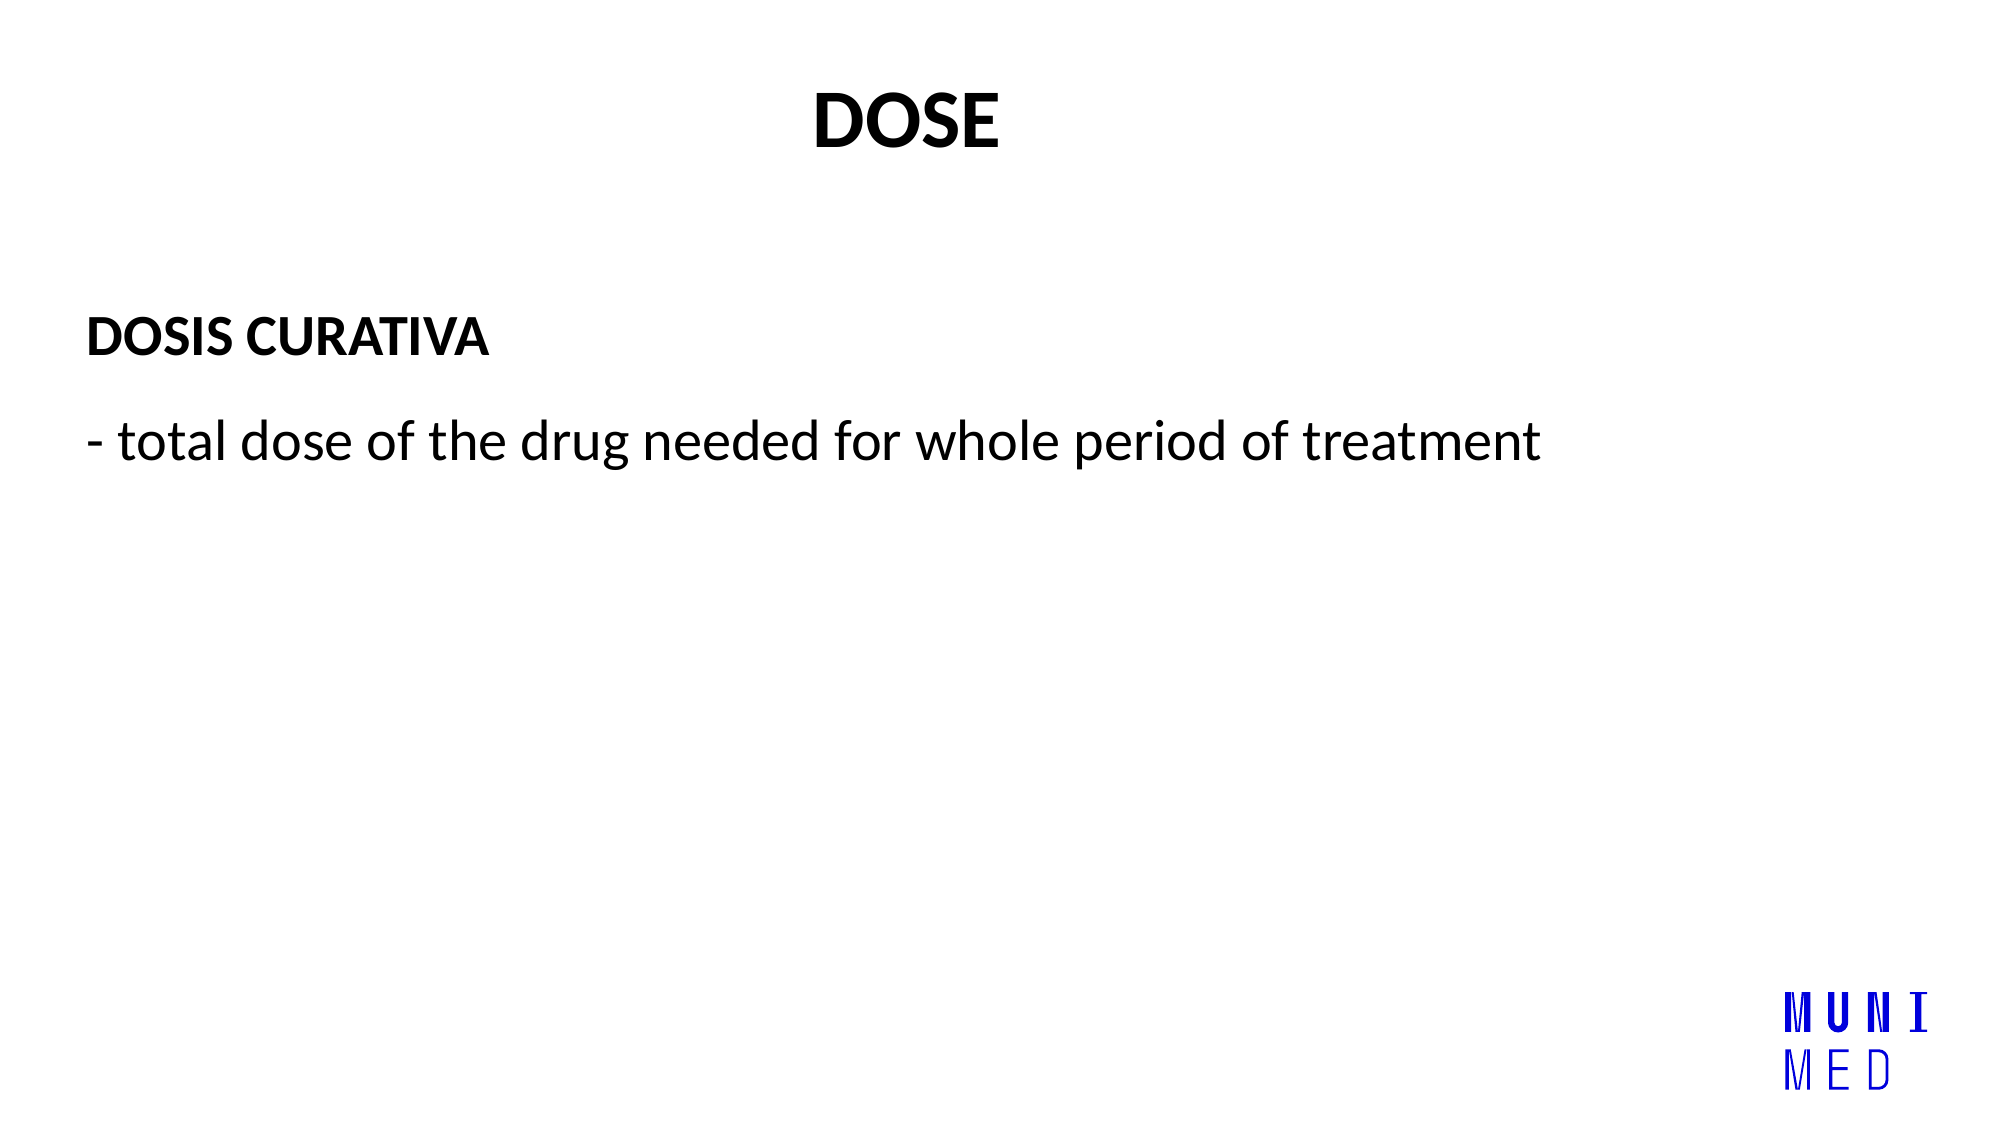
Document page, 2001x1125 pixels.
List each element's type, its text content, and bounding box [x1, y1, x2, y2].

text_box DOSIS CURATIVA - total dose of the drug needed for whole period of treatment [75, 262, 1878, 1094]
title DOSE [204, 80, 1630, 219]
